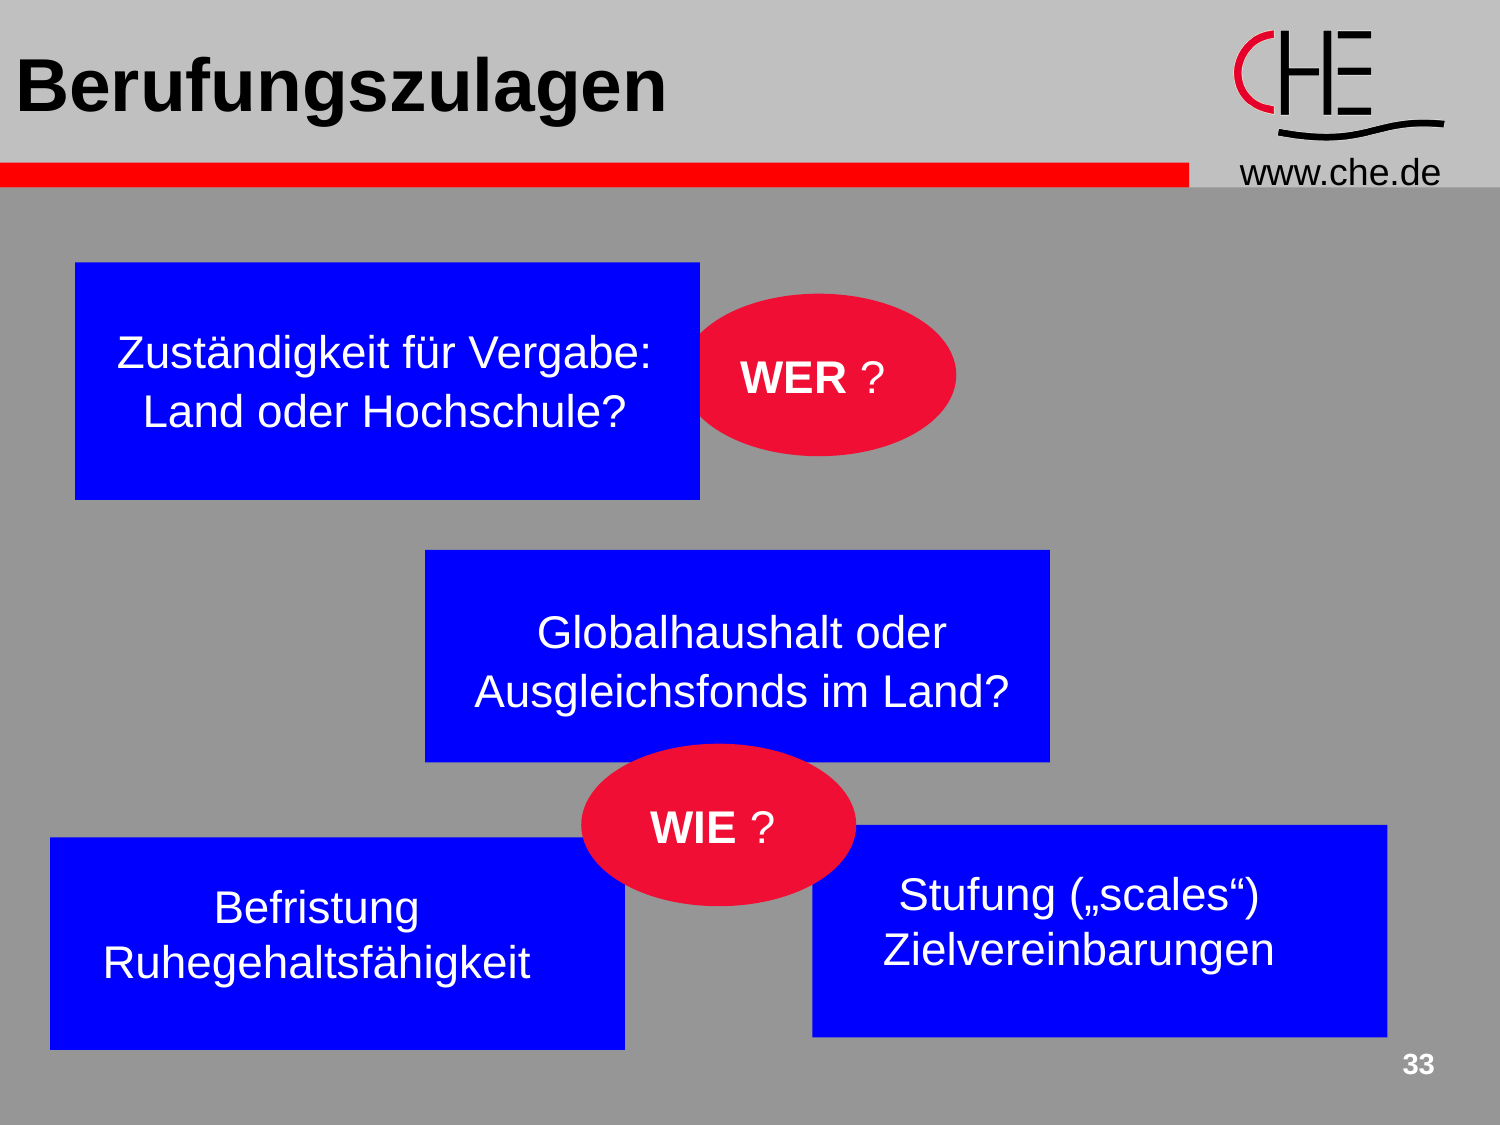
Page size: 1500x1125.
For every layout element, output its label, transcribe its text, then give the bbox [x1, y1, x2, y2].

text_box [49, 262, 1388, 1050]
slide_number 33 [1362, 1037, 1450, 1100]
title Berufungszulagen [0, 0, 1213, 163]
picture [1233, 27, 1446, 143]
